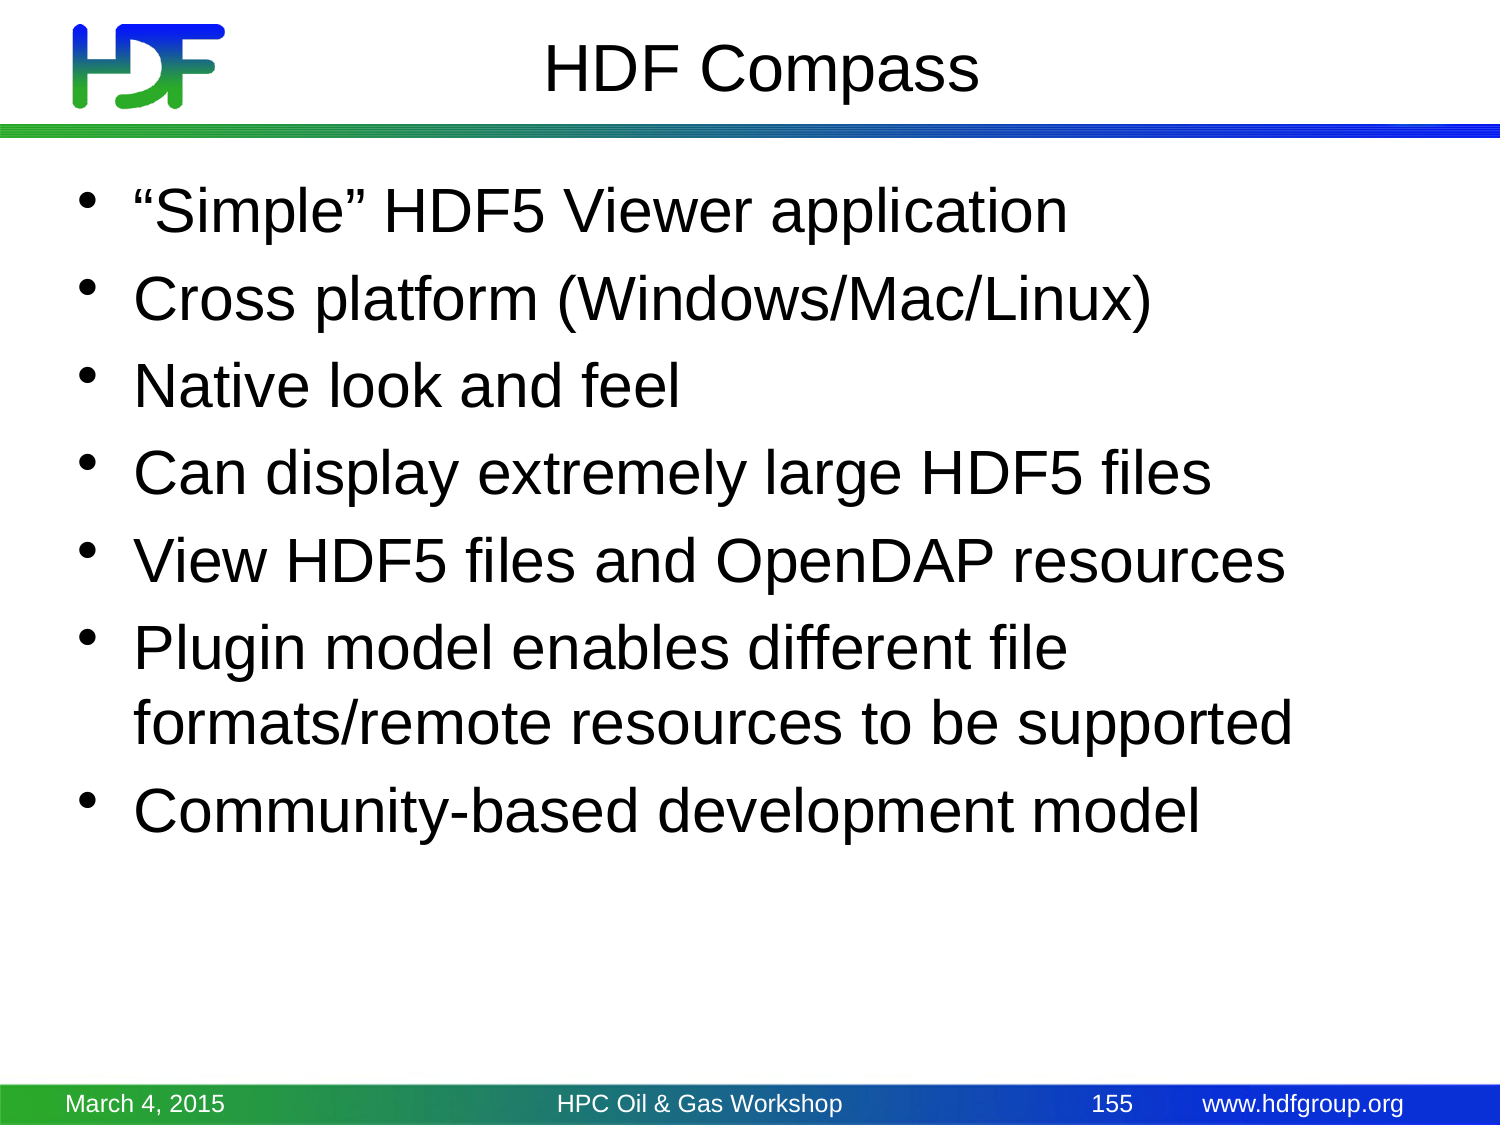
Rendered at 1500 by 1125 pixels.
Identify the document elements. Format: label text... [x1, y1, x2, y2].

slide_number 155 [1049, 1087, 1176, 1125]
footer HPC Oil & Gas Workshop [374, 1087, 1026, 1125]
picture [0, 0, 1500, 1125]
title HDF Compass [187, 24, 1338, 113]
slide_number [49, 1087, 276, 1125]
list “Simple” HDF5 Viewer application Cross platform (Windows/Mac/Linux) Native look and feel Can display extremely large HDF5 files View HDF5 files and OpenDAP resources Plugin model enables different file formats/remote resources to be supported Community-based development model [62, 162, 1450, 1063]
